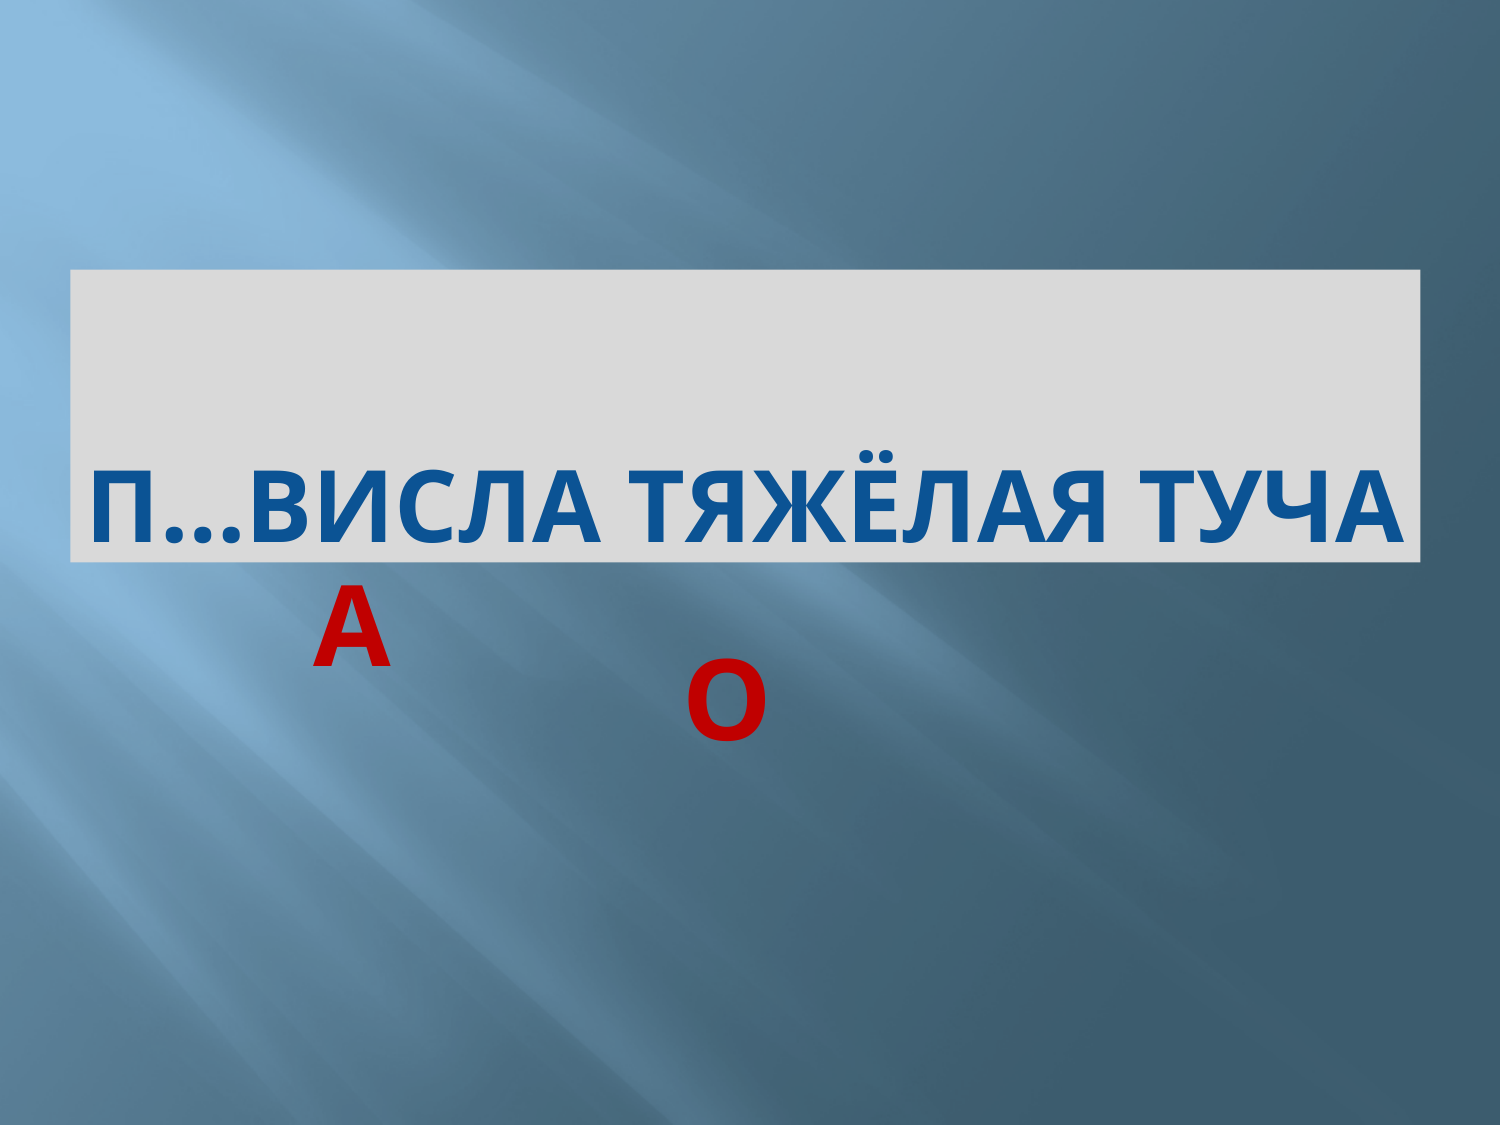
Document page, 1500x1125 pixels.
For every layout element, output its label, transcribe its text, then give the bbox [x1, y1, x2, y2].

text_box О [667, 621, 950, 771]
subtitle А [224, 546, 481, 835]
title П…ВИСЛА ТЯЖЁЛАЯ ТУЧА [70, 269, 1421, 563]
